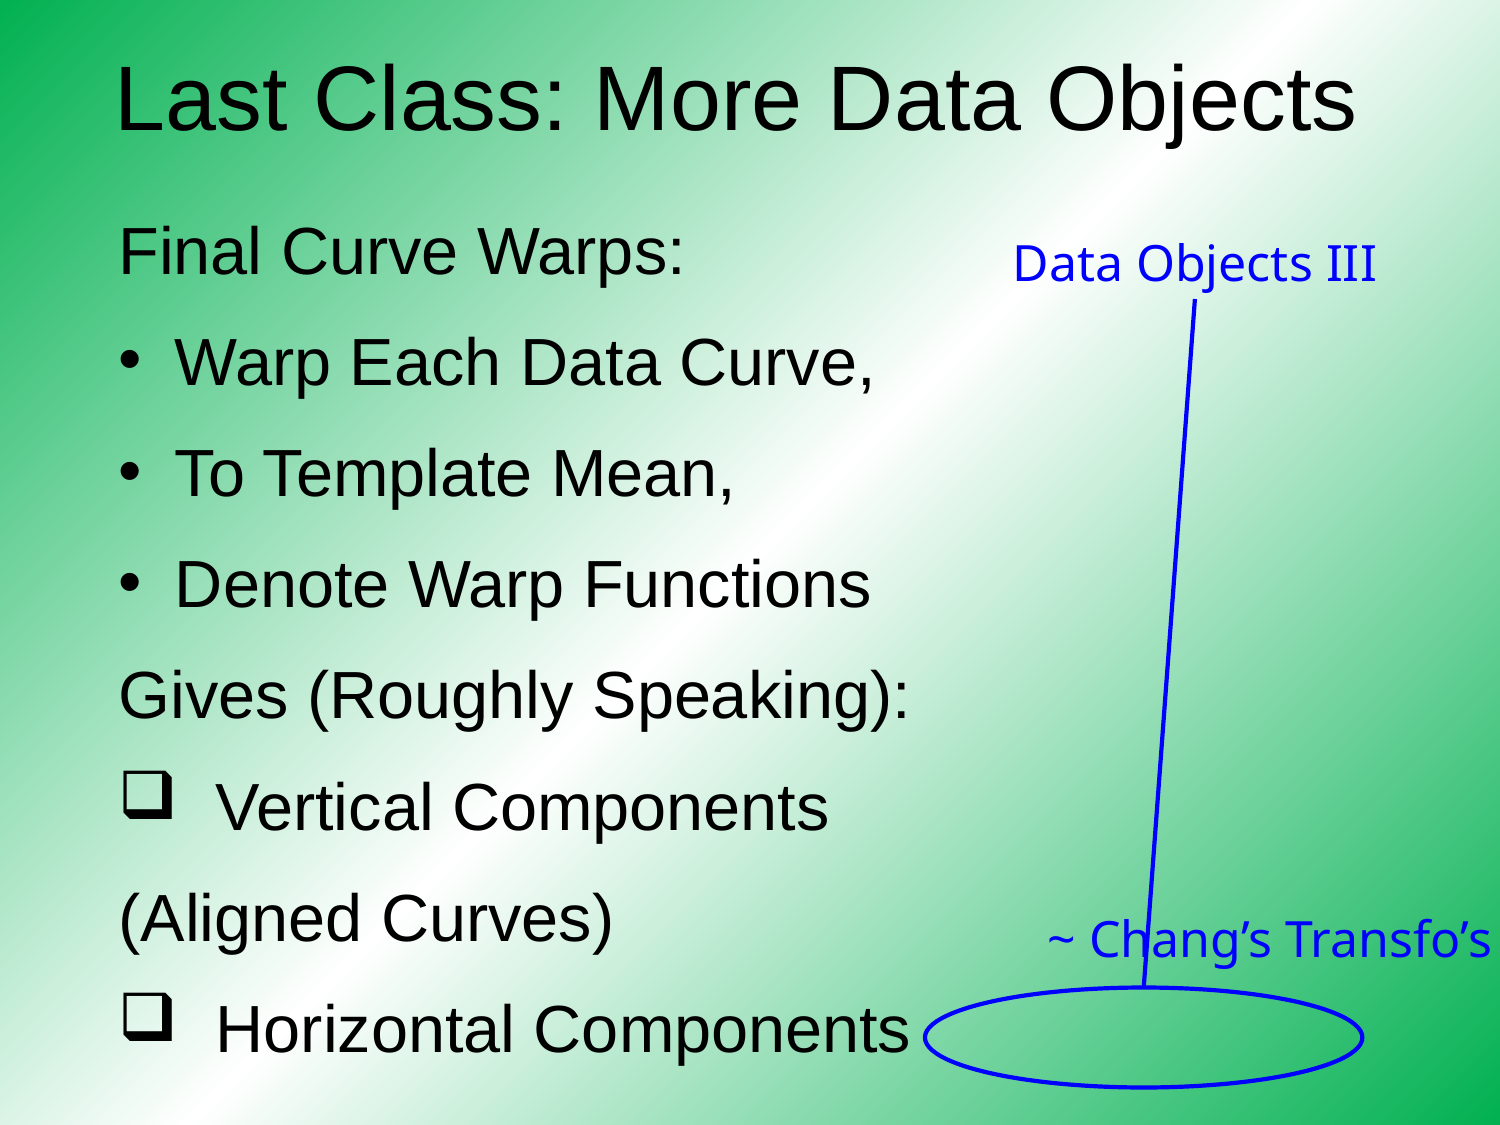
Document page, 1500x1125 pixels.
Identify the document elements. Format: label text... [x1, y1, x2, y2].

text_box [924, 987, 1363, 1088]
title Last Class: More Data Objects [75, 0, 1425, 188]
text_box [1143, 299, 1196, 988]
text_box Data Objects III [997, 224, 1392, 299]
text_box ~ Chang’s Transfo’s [1033, 899, 1138, 975]
text_box ~ Chang’s Transfo’s [1200, 899, 1500, 975]
